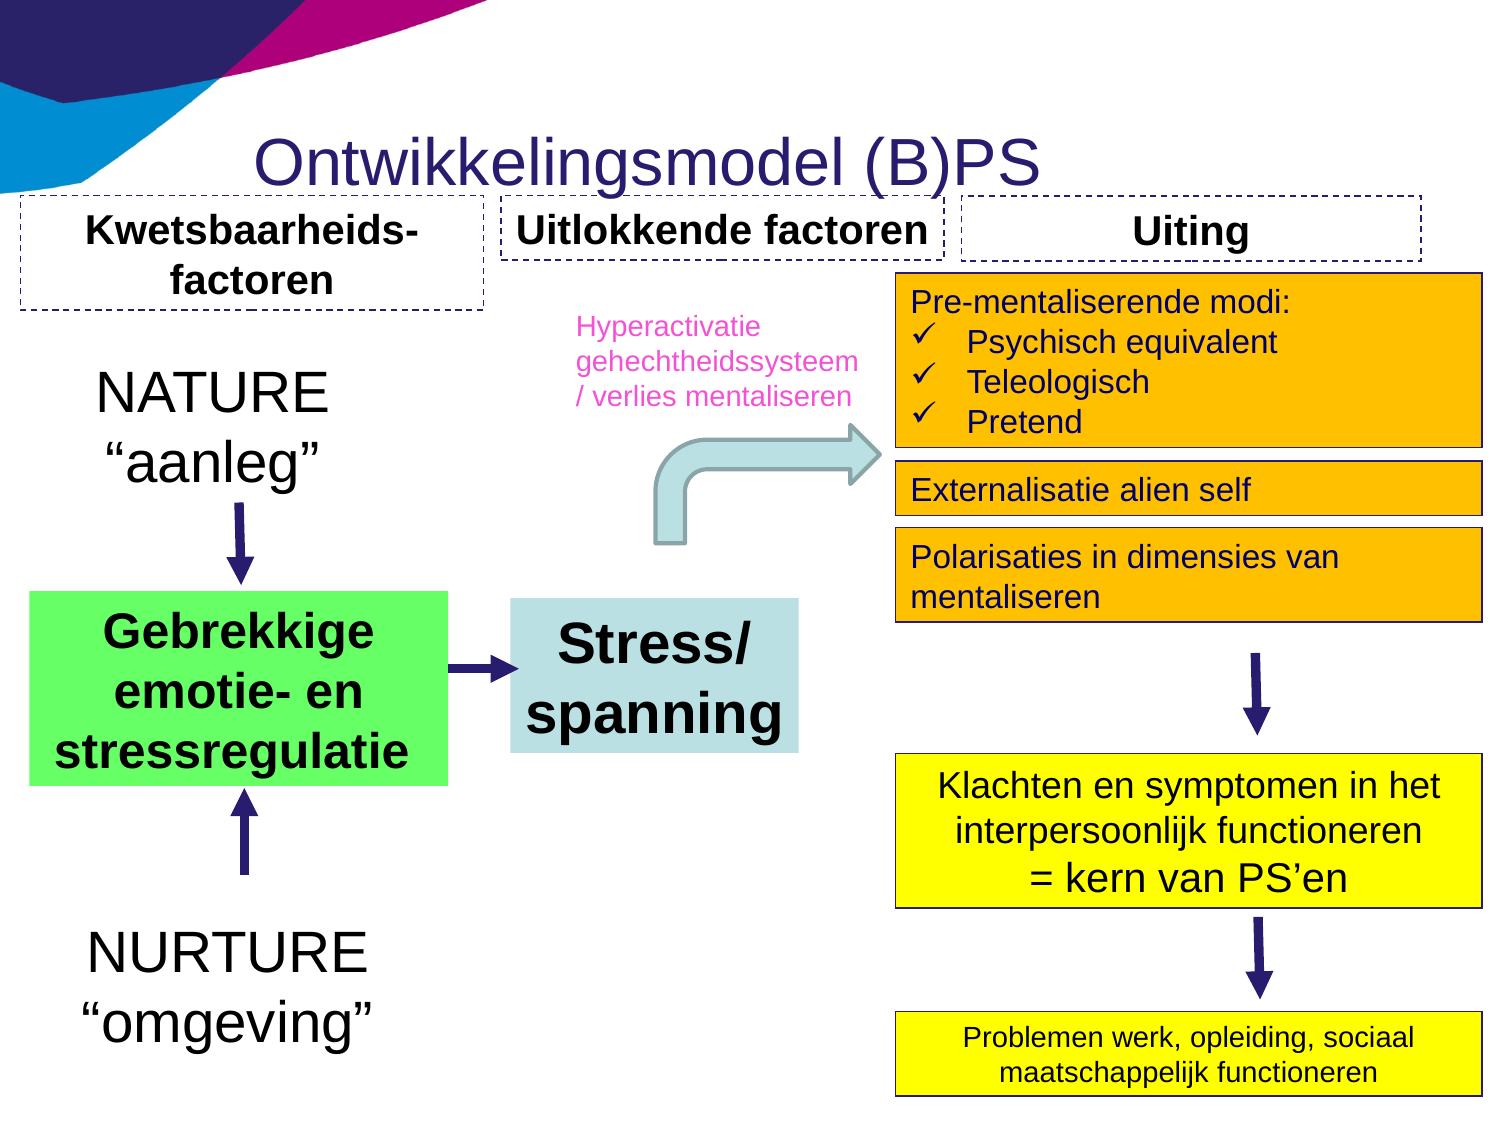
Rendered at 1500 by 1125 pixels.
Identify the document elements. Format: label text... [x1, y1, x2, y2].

text_box [653, 422, 882, 546]
text_box NATURE “aanleg” [59, 346, 367, 502]
text_box Klachten en symptomen in het interpersoonlijk functioneren = kern van PS’en [895, 753, 1483, 909]
text_box NURTURE “omgeving” [59, 906, 396, 1062]
text_box Externalisatie alien self [895, 460, 1483, 516]
text_box Problemen werk, opleiding, sociaal maatschappelijk functioneren [895, 1011, 1483, 1097]
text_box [238, 502, 242, 586]
text_box Polarisaties in dimensies van mentaliseren [895, 527, 1483, 623]
text_box Uiting [961, 196, 1422, 261]
text_box Hyperactivatie gehechtheidssysteem/ verlies mentaliseren [561, 300, 880, 421]
text_box [997, 940, 1468, 1011]
title Ontwikkelingsmodel (B)PS [237, 18, 1422, 207]
text_box Kwetsbaarheids-factoren [20, 195, 484, 311]
text_box Gebrekkige emotie- en stressregulatie [29, 591, 449, 786]
text_box Uitlokkende factoren [501, 195, 944, 261]
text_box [1257, 916, 1261, 1000]
text_box Stress/ spanning [510, 598, 799, 753]
text_box Pre-mentaliserende modi: Psychisch equivalent Teleologisch Pretend [895, 273, 1483, 448]
picture [0, 0, 1500, 1125]
